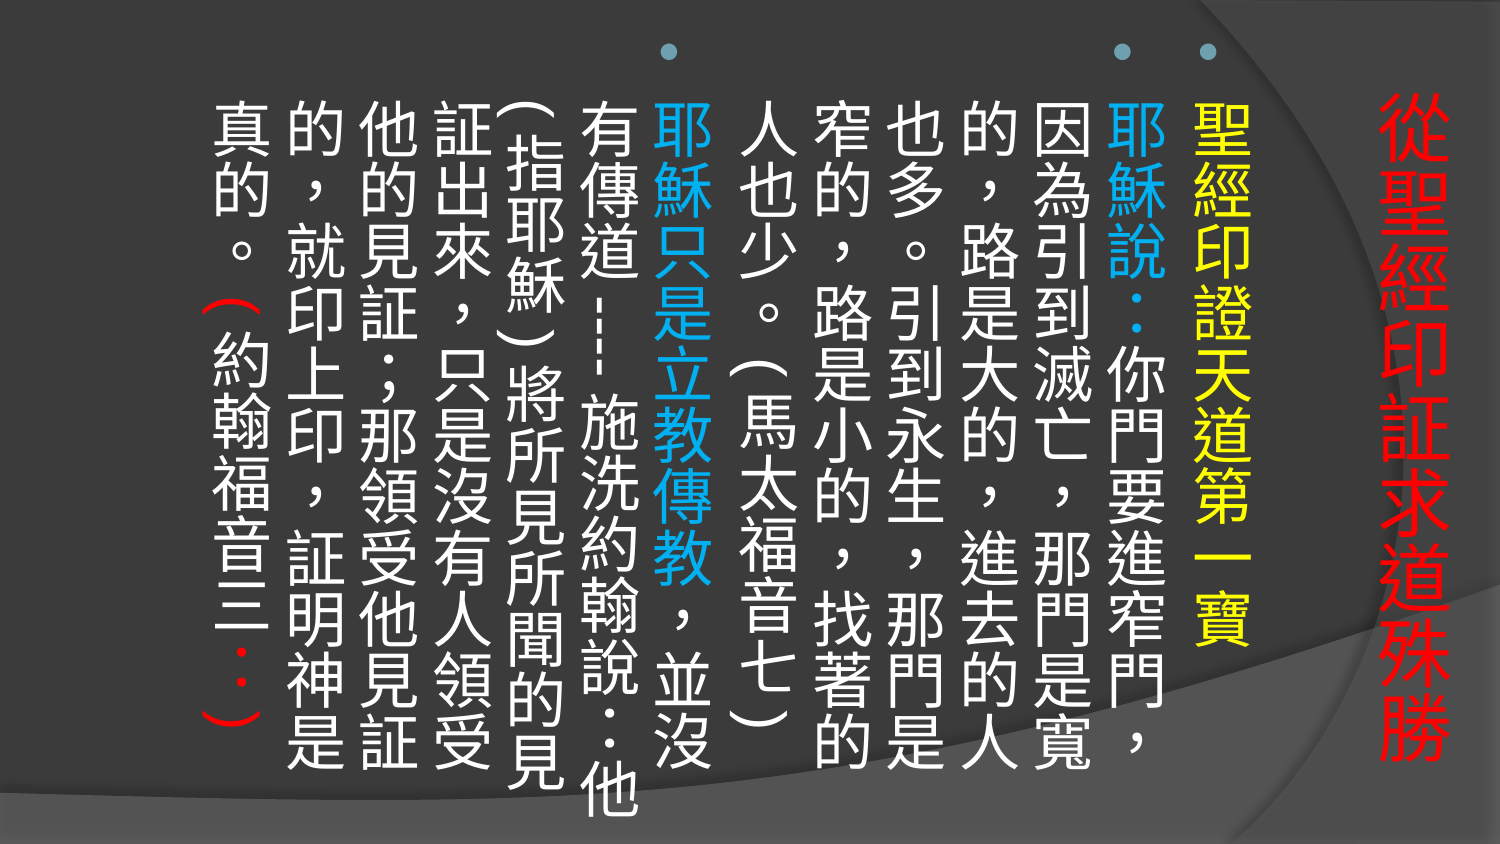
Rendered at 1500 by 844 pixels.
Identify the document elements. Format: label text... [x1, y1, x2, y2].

title 從聖經印証求道殊勝 [1352, 43, 1473, 812]
list 聖經印證天道第一寶 耶穌說：你門要進窄門，因為引到滅亡，那門是寬的，路是大的，進去的人也多。引到永生，那門是窄的，路是小的，找著的人也少。(馬太福音七) 耶穌只是立教傳教，並沒有傳道----施洗約翰說：他(指耶穌)將所見所聞的見証出來，只是沒有人領受他的見証；那領受他見証的，就印上印，証明神是真的。(約翰福音三：) [29, 20, 1329, 836]
